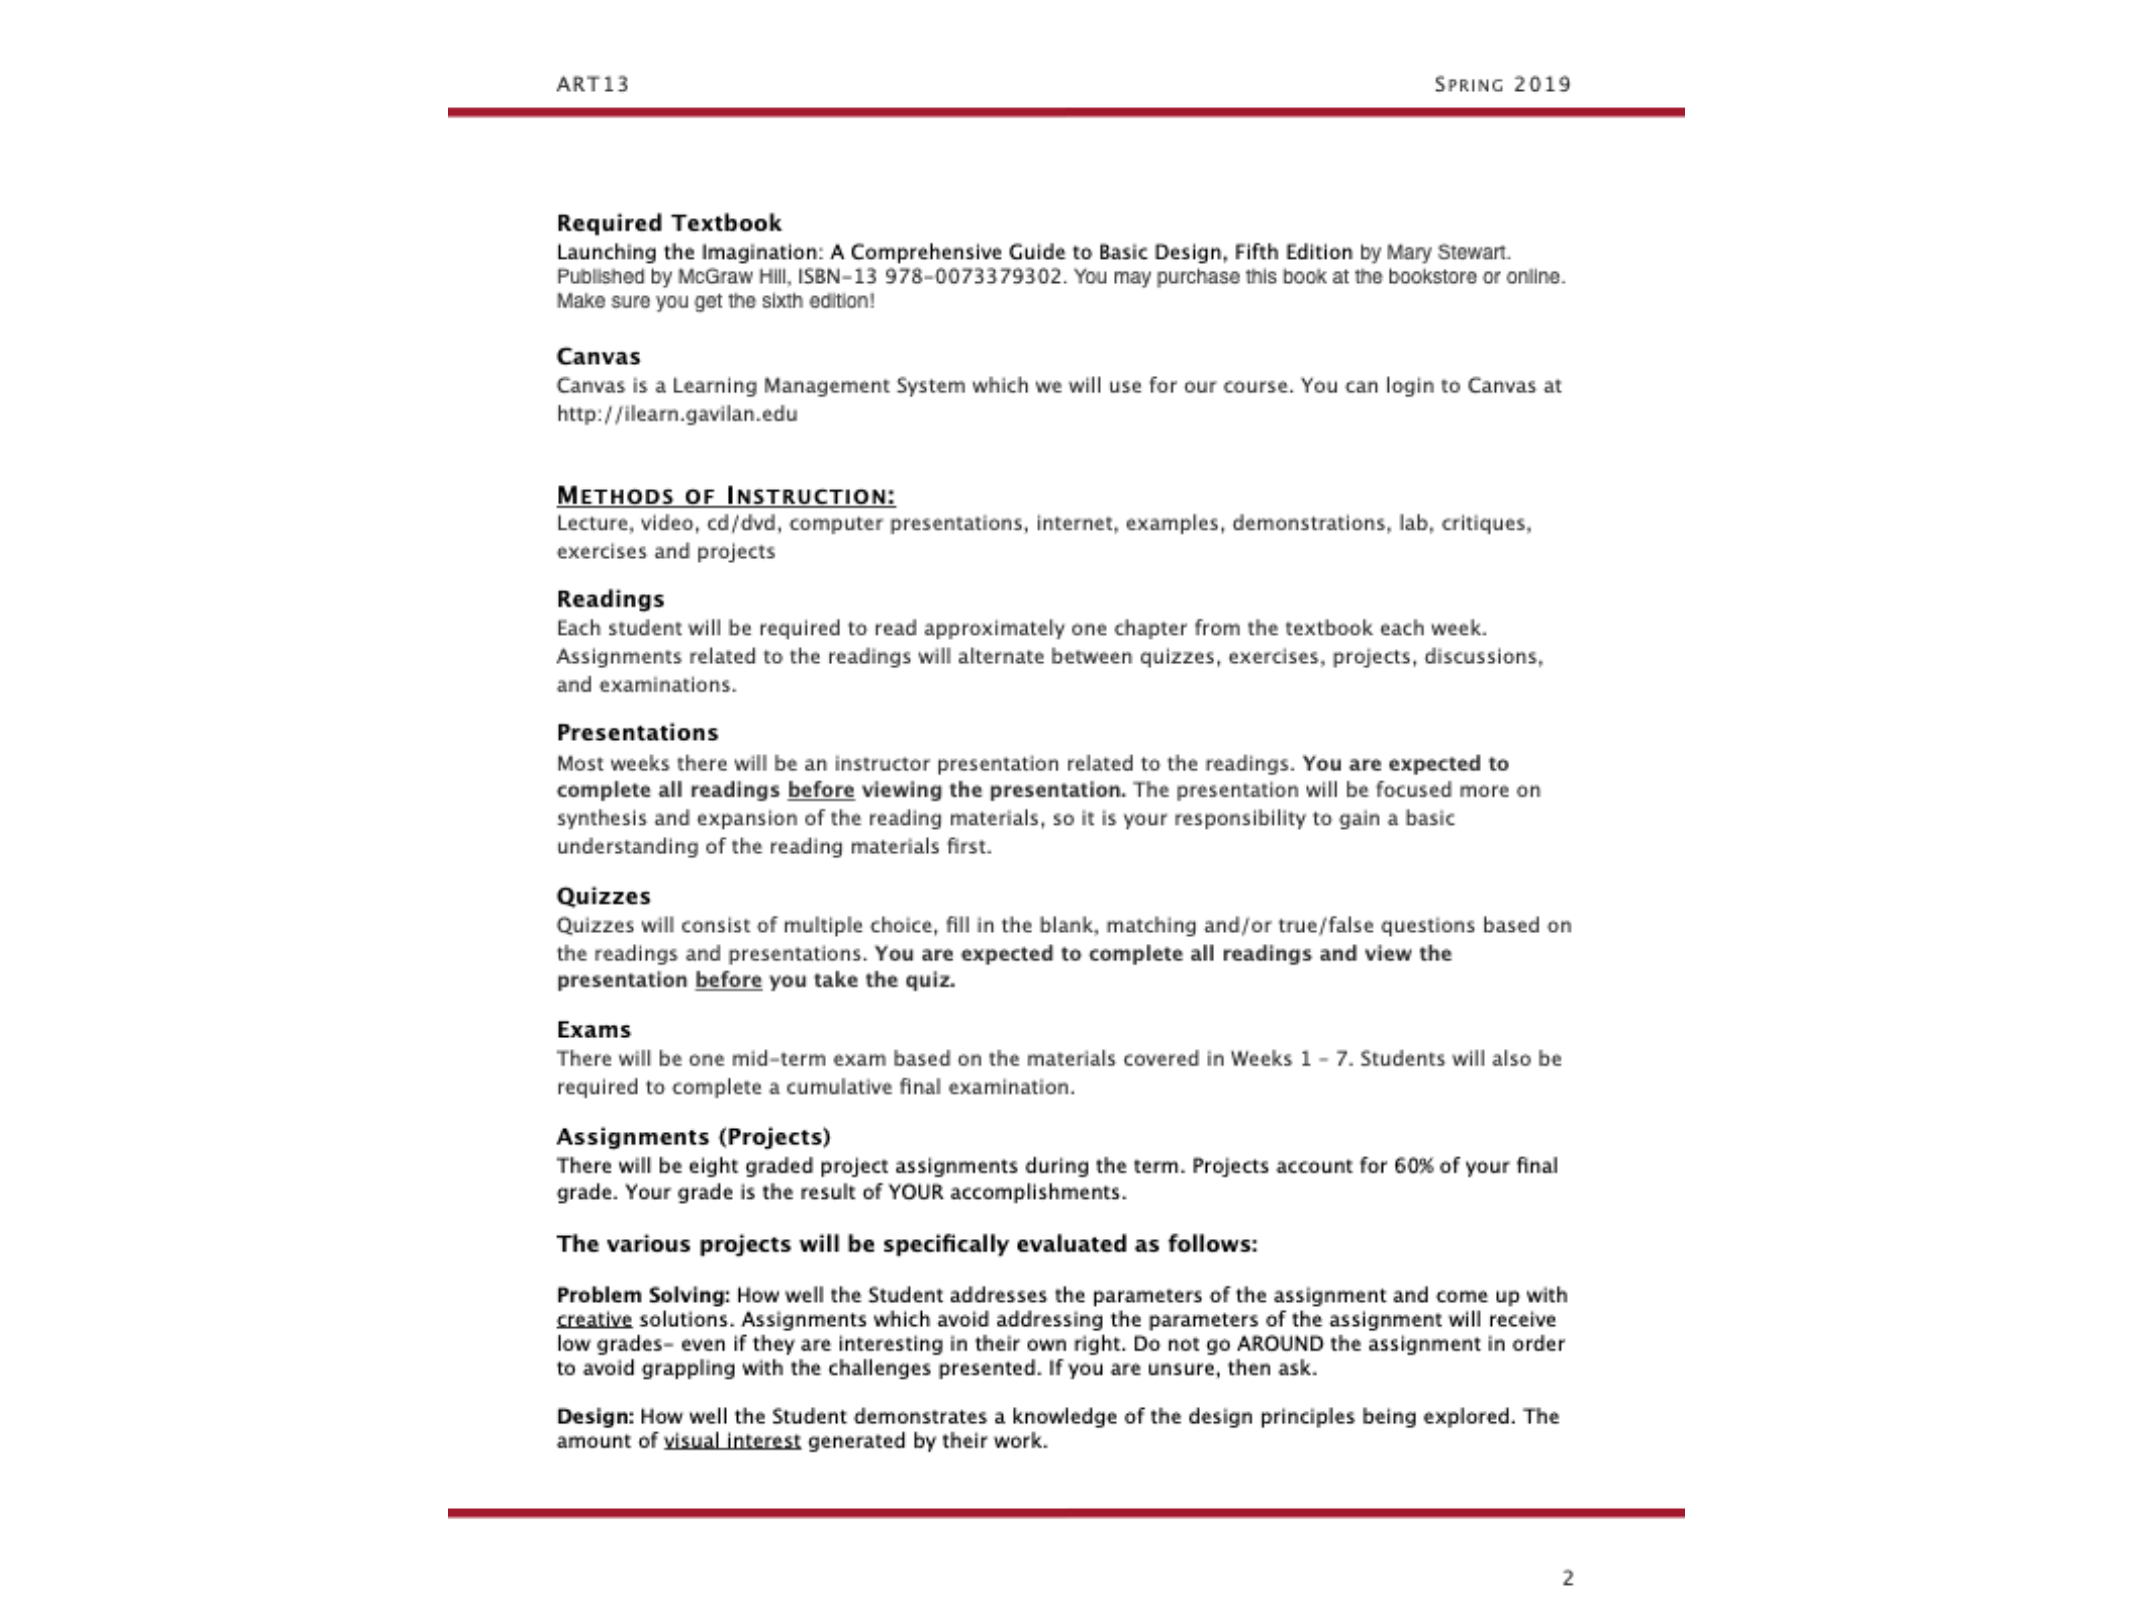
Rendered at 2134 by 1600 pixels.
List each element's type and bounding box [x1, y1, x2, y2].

picture [448, 0, 1685, 1600]
